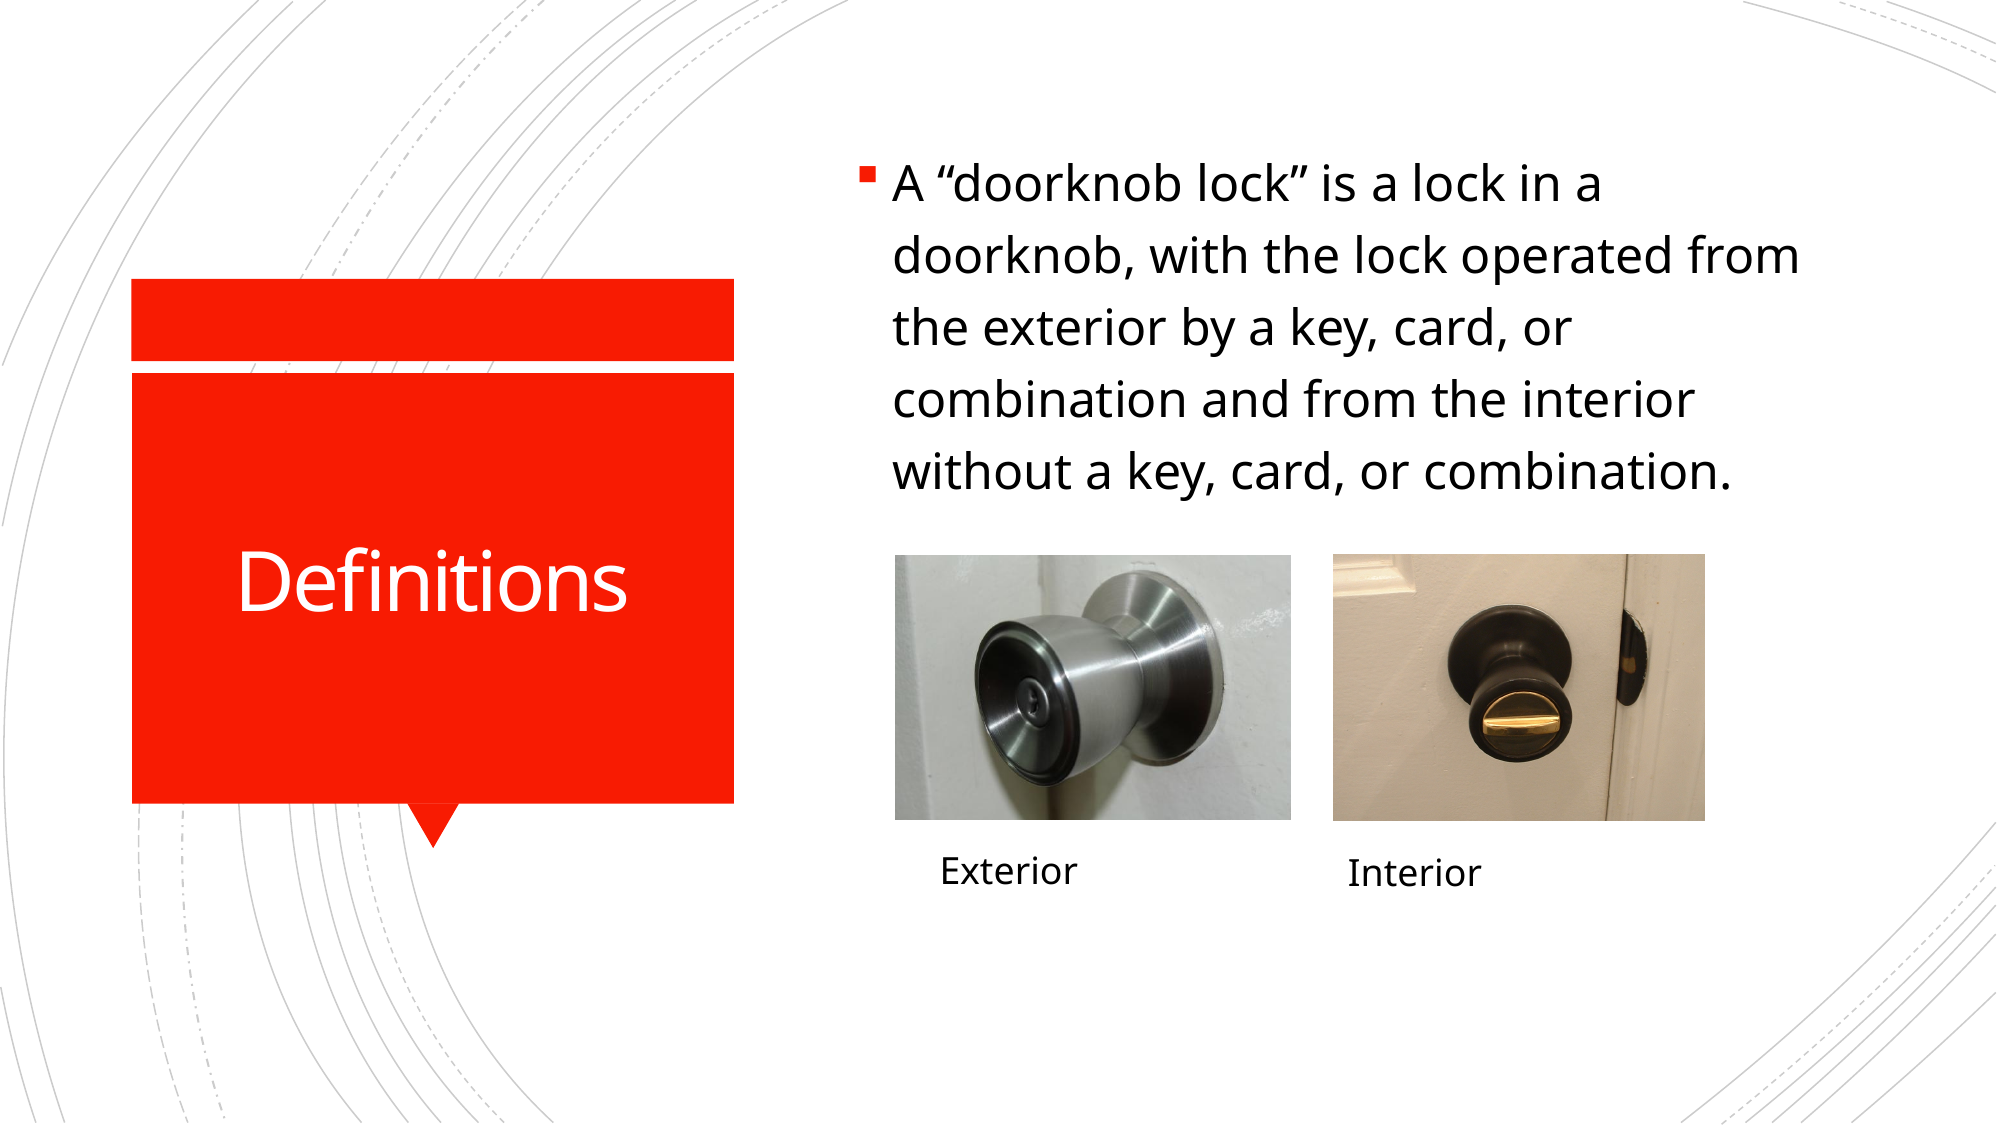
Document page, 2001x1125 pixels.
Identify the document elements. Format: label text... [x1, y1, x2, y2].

list A “doorknob lock” is a lock in a doorknob, with the lock operated from the exterior by a key, card, or combination and from the interior without a key, card, or combination. [840, 131, 1869, 523]
text_box Exterior [924, 839, 1256, 900]
title Definitions [145, 383, 721, 789]
picture [1332, 554, 1705, 821]
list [894, 555, 1291, 820]
text_box Interior [1333, 841, 1665, 902]
